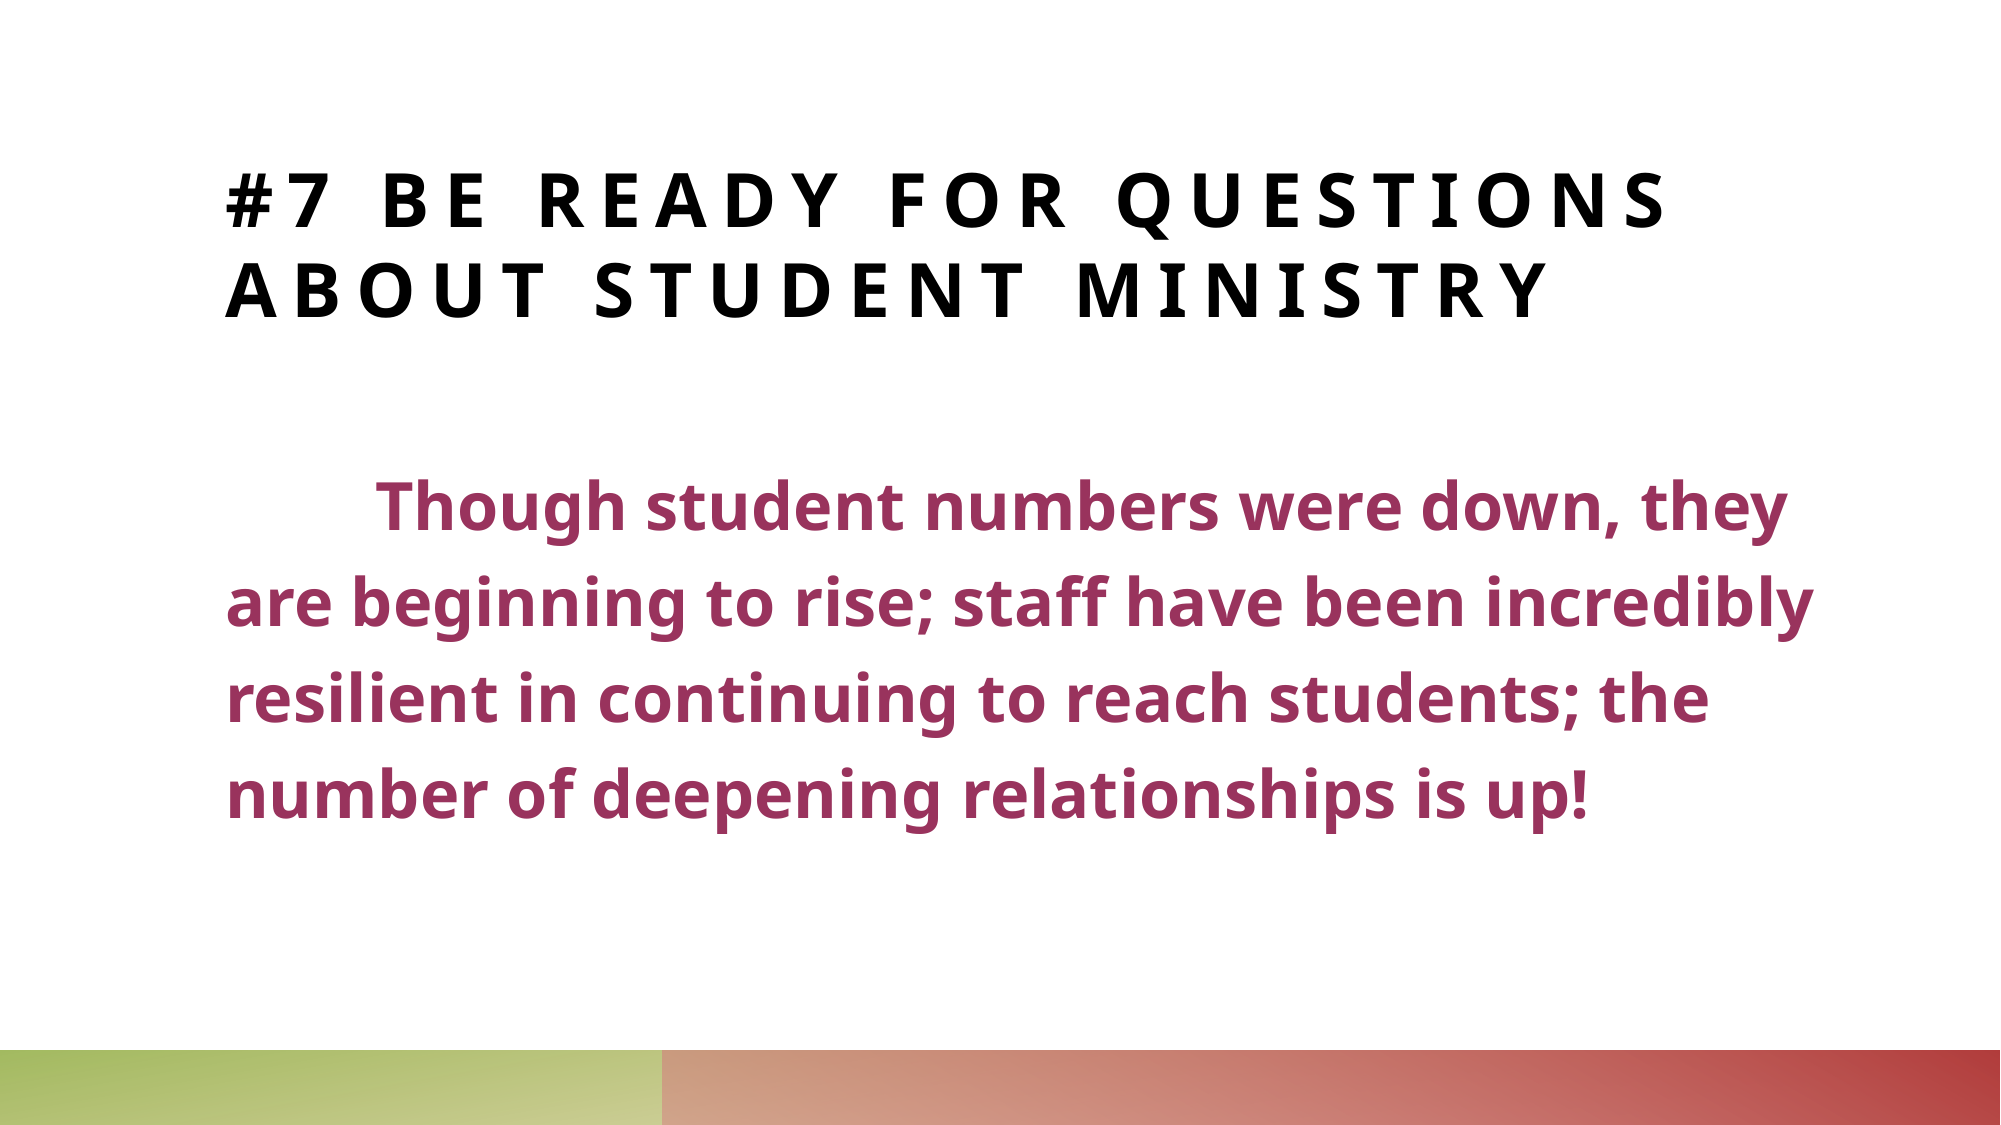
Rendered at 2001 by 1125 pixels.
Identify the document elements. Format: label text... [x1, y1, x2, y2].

list Though student numbers were down, they are beginning to rise; staff have been incredibly resilient in continuing to reach students; the number of deepening relationships is up! [225, 346, 1905, 996]
title #7 Be ready for questions about student ministry [225, 130, 1905, 333]
